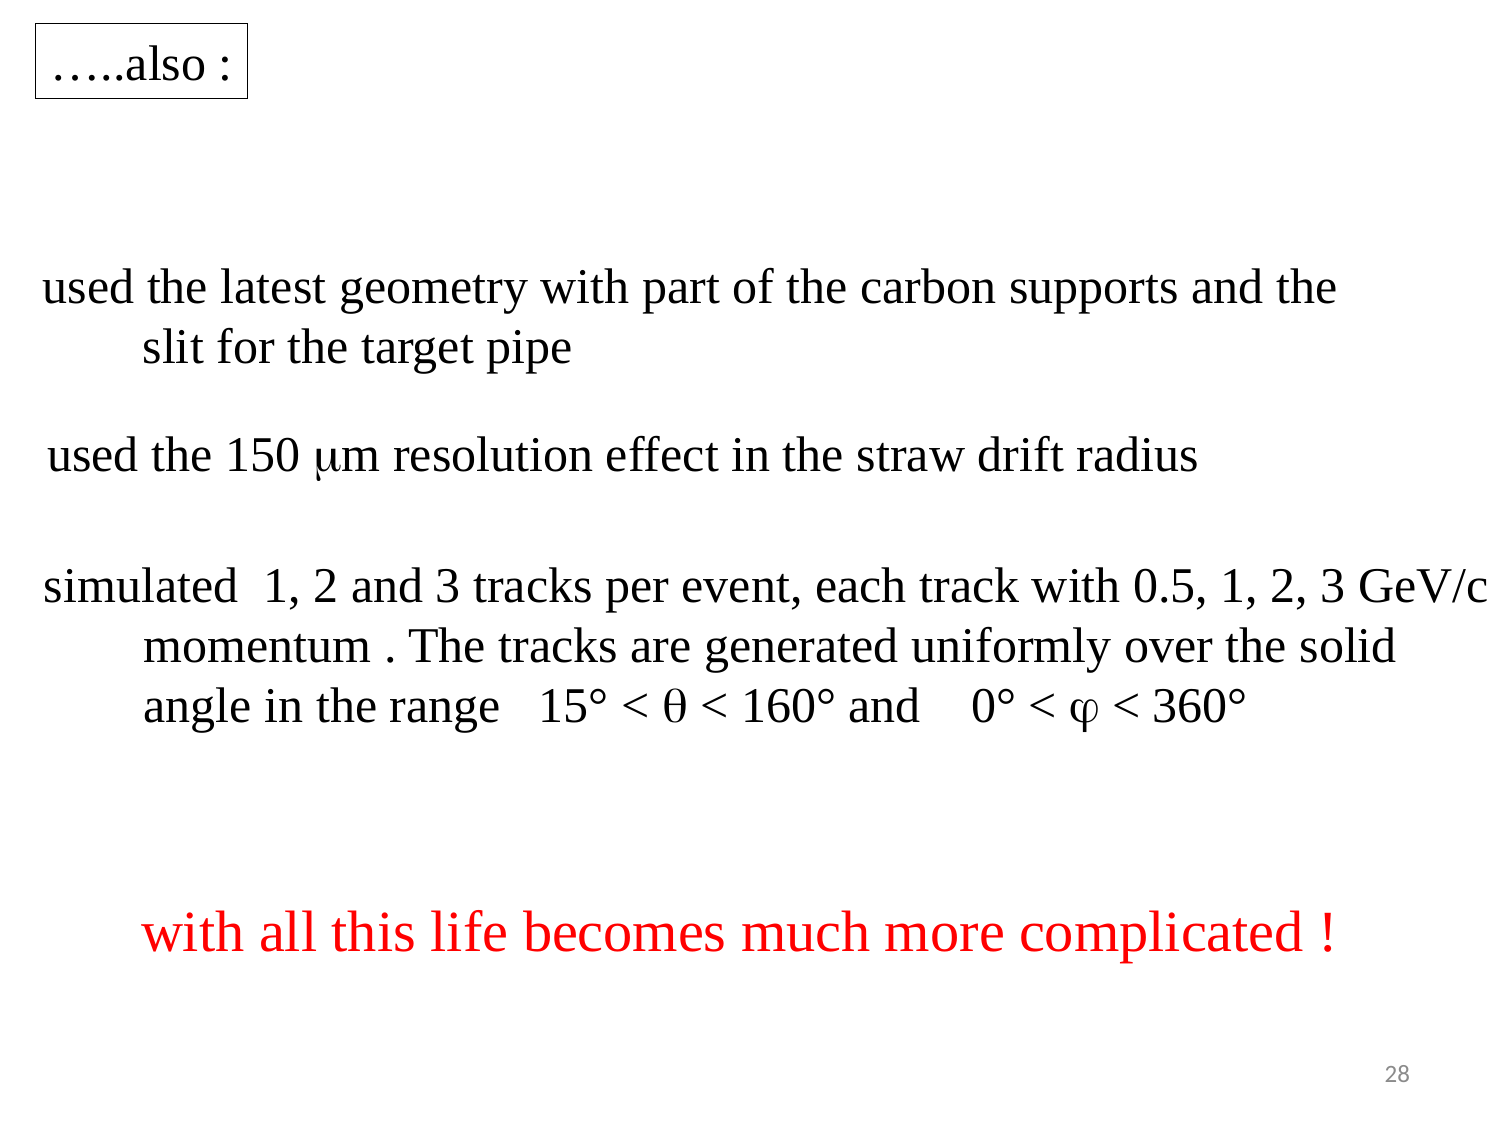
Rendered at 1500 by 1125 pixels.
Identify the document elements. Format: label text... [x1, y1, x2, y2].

text_box simulated 1, 2 and 3 tracks per event, each track with 0.5, 1, 2, 3 GeV/c momentum . The tracks are generated uniformly over the solid angle in the range 15° <  < 160° and 0° <  < 360° [28, 545, 1500, 741]
slide_number 28 [1074, 1042, 1425, 1103]
text_box used the 150 m resolution effect in the straw drift radius [32, 414, 1215, 490]
text_box …..also : [35, 23, 248, 99]
text_box with all this life becomes much more complicated ! [126, 885, 1354, 970]
text_box used the latest geometry with part of the carbon supports and the slit for the target pipe [28, 246, 1354, 382]
